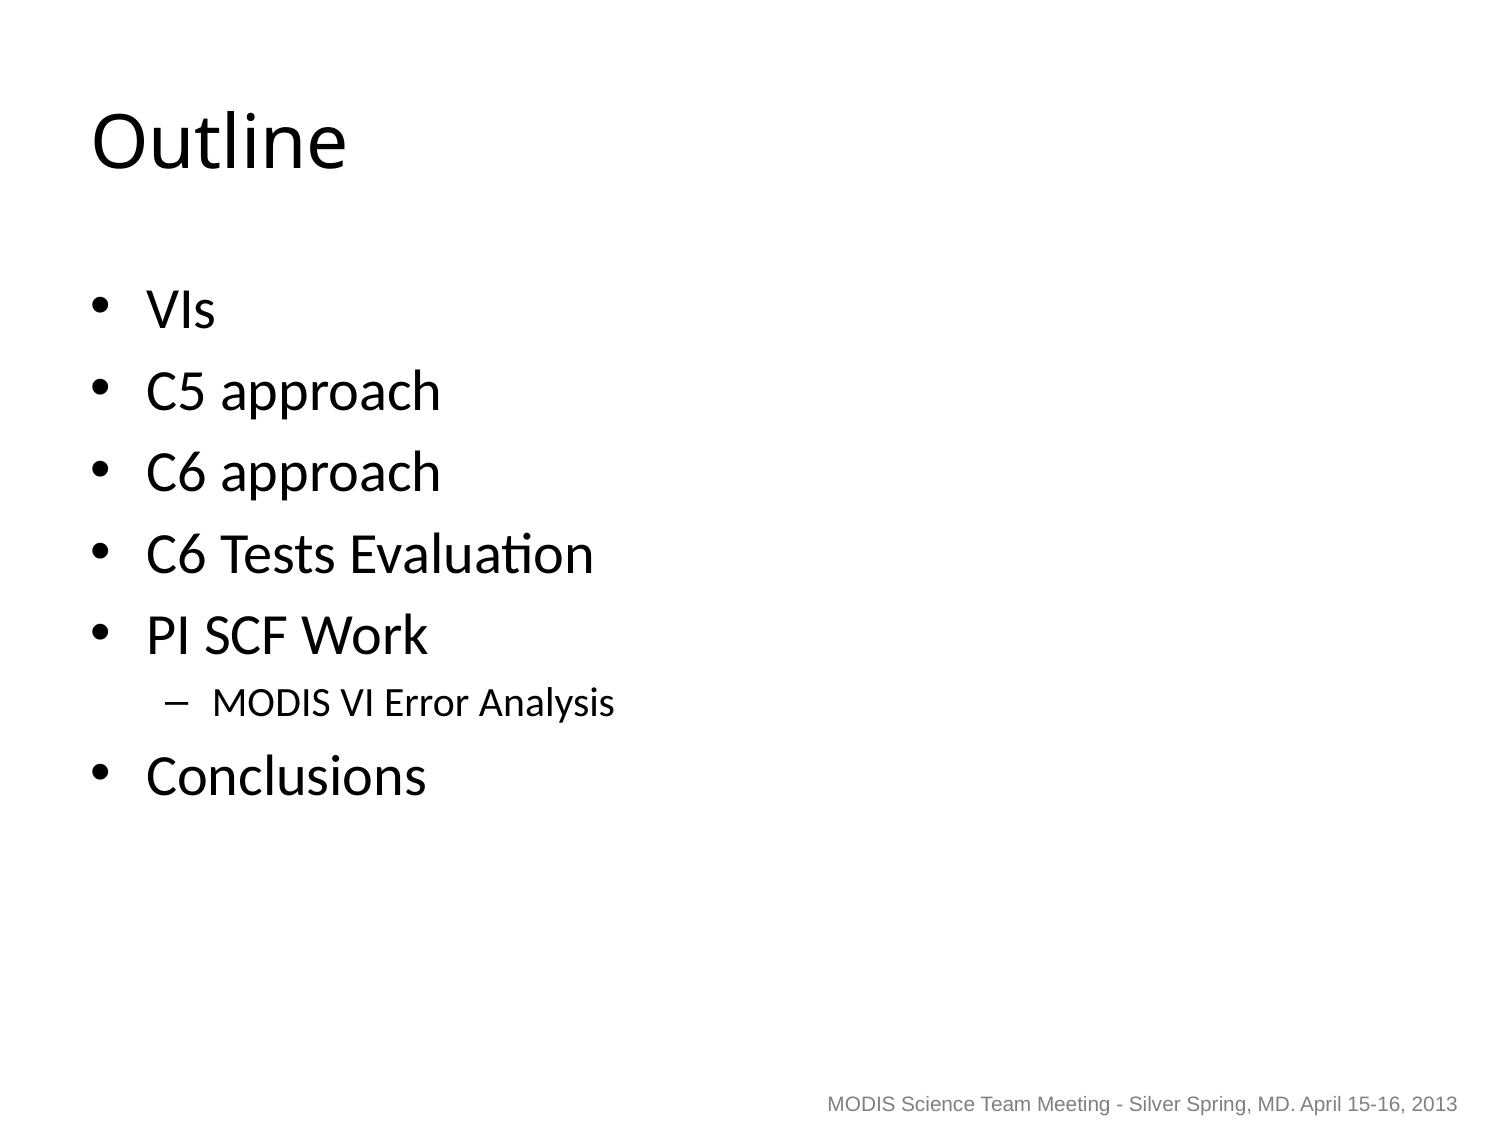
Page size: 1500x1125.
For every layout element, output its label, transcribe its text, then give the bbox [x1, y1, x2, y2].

title Outline [74, 44, 1426, 233]
list VIs C5 approach C6 approach C6 Tests Evaluation PI SCF Work MODIS VI Error Analysis Conclusions [74, 262, 1426, 1006]
text_box MODIS Science Team Meeting - Silver Spring, MD. April 15-16, 2013 [812, 1093, 1500, 1124]
